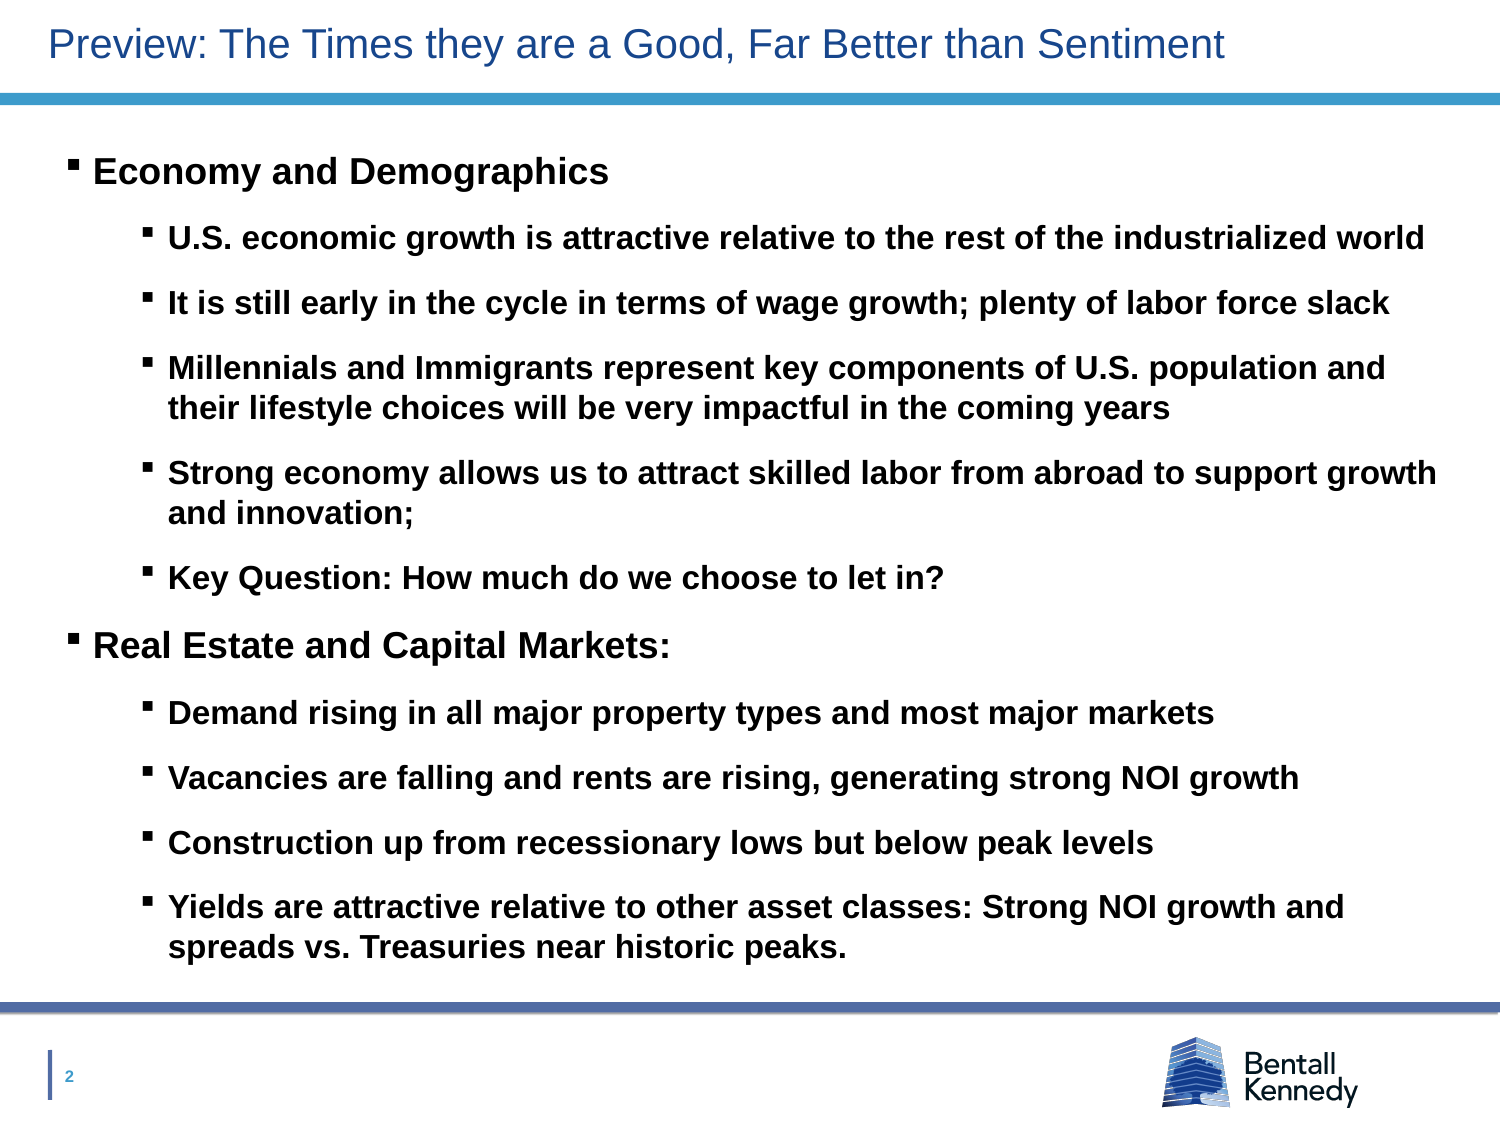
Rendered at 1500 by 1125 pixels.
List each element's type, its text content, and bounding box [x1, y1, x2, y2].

text_box Economy and Demographics U.S. economic growth is attractive relative to the rest of the industrialized world It is still early in the cycle in terms of wage growth; plenty of labor force slack Millennials and Immigrants represent key components of U.S. population and their lifestyle choices will be very impactful in the coming years Strong economy allows us to attract skilled labor from abroad to support growth and innovation; Key Question: How much do we choose to let in? Real Estate and Capital Markets: Demand rising in all major property types and most major markets Vacancies are falling and rents are rising, generating strong NOI growth Construction up from recessionary lows but below peak levels Yields are attractive relative to other asset classes: Strong NOI growth and spreads vs. Treasuries near historic peaks. [64, 139, 1459, 973]
picture [1162, 1037, 1358, 1108]
text_box Preview: The Times they are a Good, Far Better than Sentiment [0, 0, 1500, 91]
